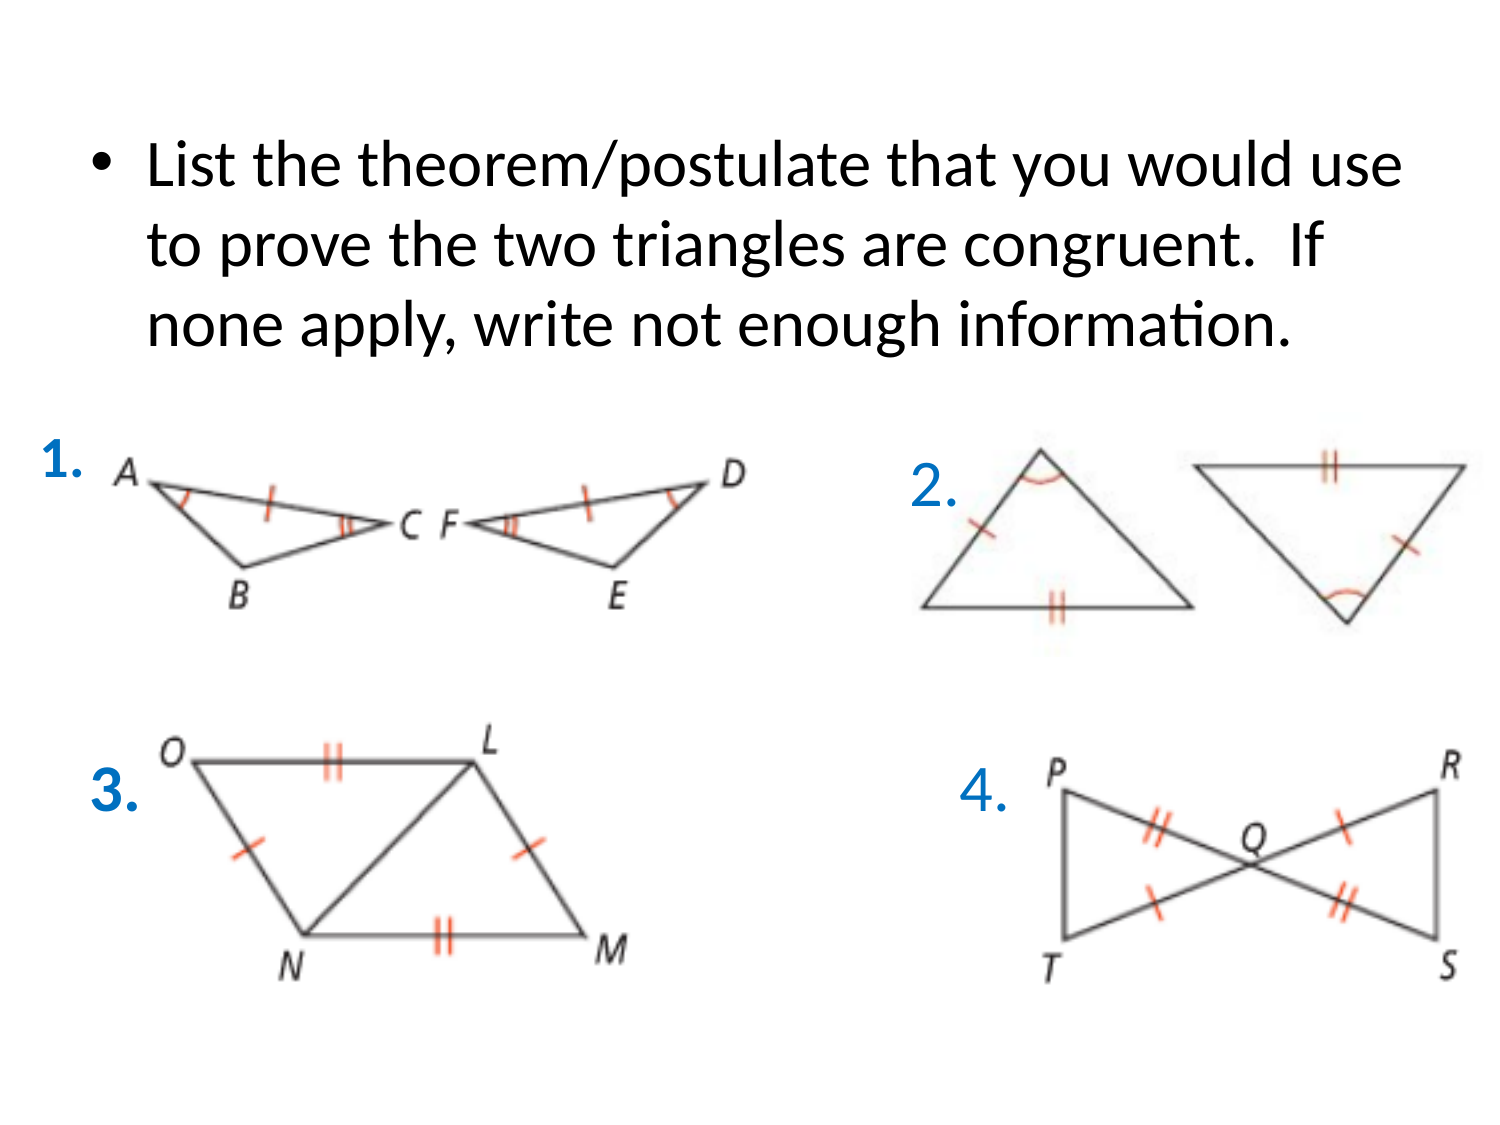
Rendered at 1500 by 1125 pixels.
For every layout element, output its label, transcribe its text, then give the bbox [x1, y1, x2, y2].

text_box 3. [75, 737, 119, 833]
list List the theorem/postulate that you would use to prove the two triangles are congruent. If none apply, write not enough information. [75, 112, 1425, 1005]
picture [124, 699, 702, 1019]
picture [99, 437, 776, 632]
text_box 1. [24, 411, 125, 497]
picture [1022, 737, 1500, 1019]
text_box 4. [944, 737, 1020, 833]
picture [844, 411, 1500, 657]
